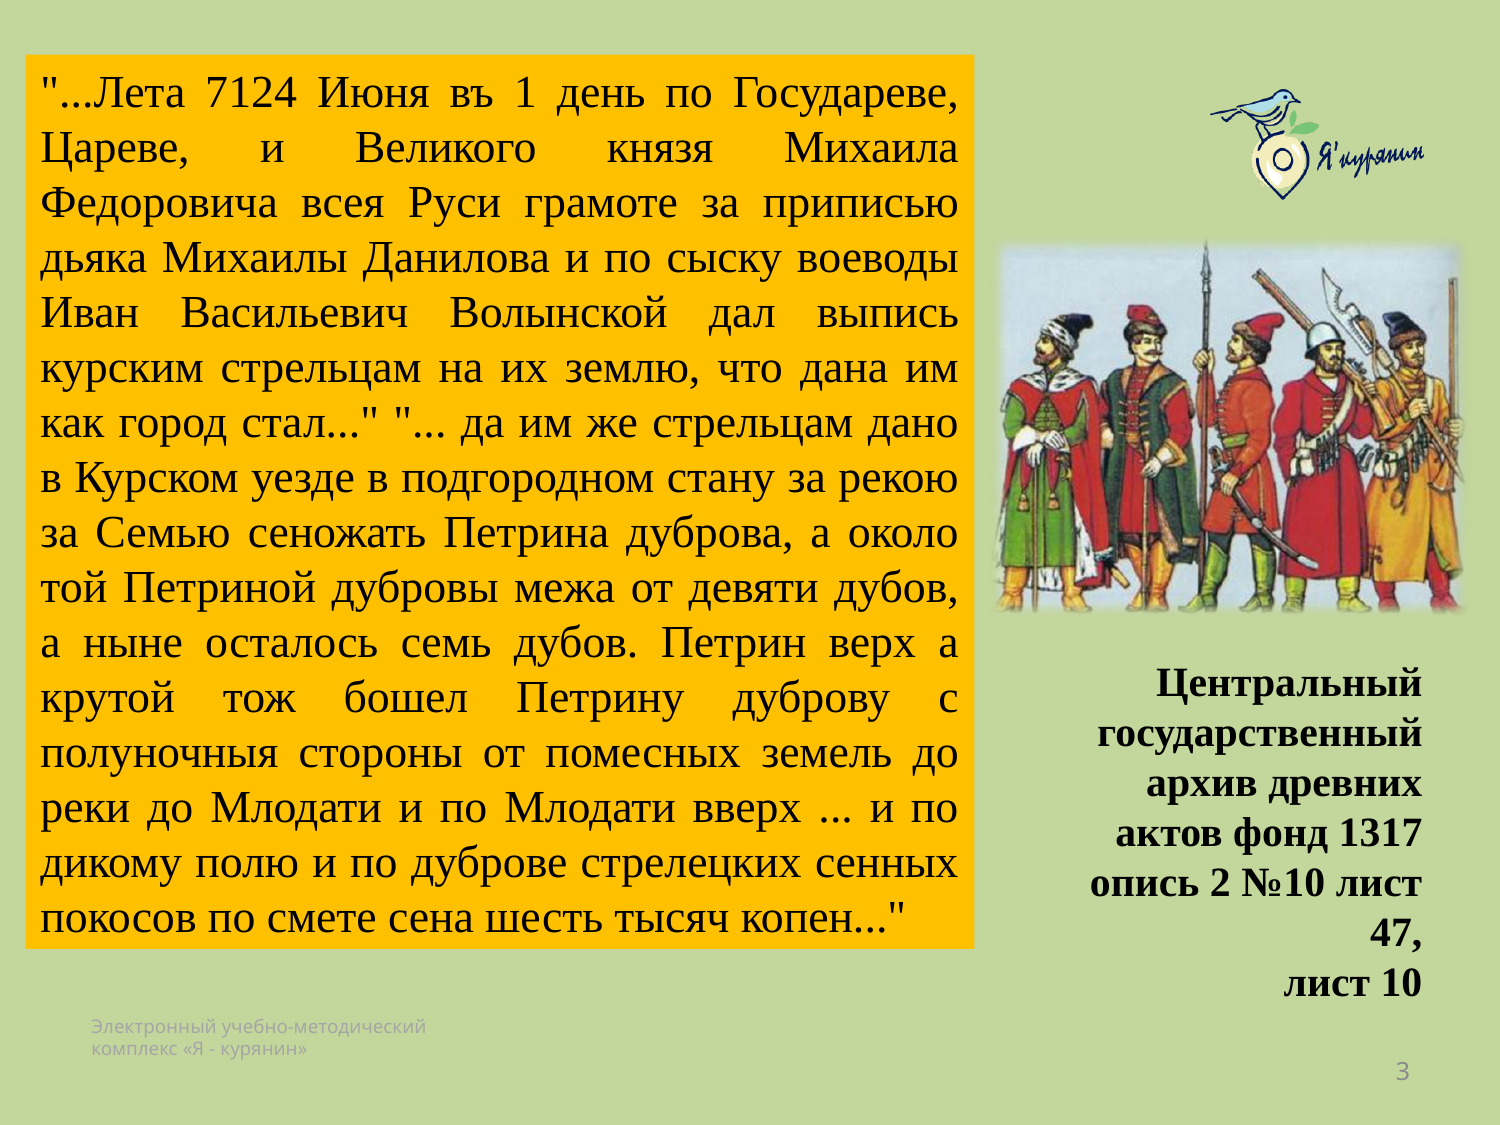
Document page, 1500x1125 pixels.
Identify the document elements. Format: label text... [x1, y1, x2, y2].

text_box "...Лета 7124 Июня въ 1 день по Государеве, Цареве, и Великого князя Михаила Федоровича всея Руси грамоте за приписью дьяка Михаилы Данилова и по сыску воеводы Иван Васильевич Волынской дал выпись курским стрельцам на их землю, что дана им как город стал..." "... да им же стрельцам дано в Курском уезде в подгородном стану за рекою за Семью сеножать Петрина дуброва, а около той Петриной дубровы межа от девяти дубов, а ныне осталось семь дубов. Петрин верх а крутой тож бошел Петрину дуброву с полуночныя стороны от помесных земель до реки до Млодати и по Млодати вверх ... и по дикому полю и по дуброве стрелецких сенных покосов по смете сена шесть тысяч копен..." [25, 54, 975, 949]
picture [1210, 89, 1424, 200]
picture [985, 231, 1473, 621]
text_box Центральный государственный архив древних актов фонд 1317 опись 2 №10 лист 47, лист 10 [1021, 647, 1438, 1013]
slide_number 3 [1074, 1042, 1425, 1103]
